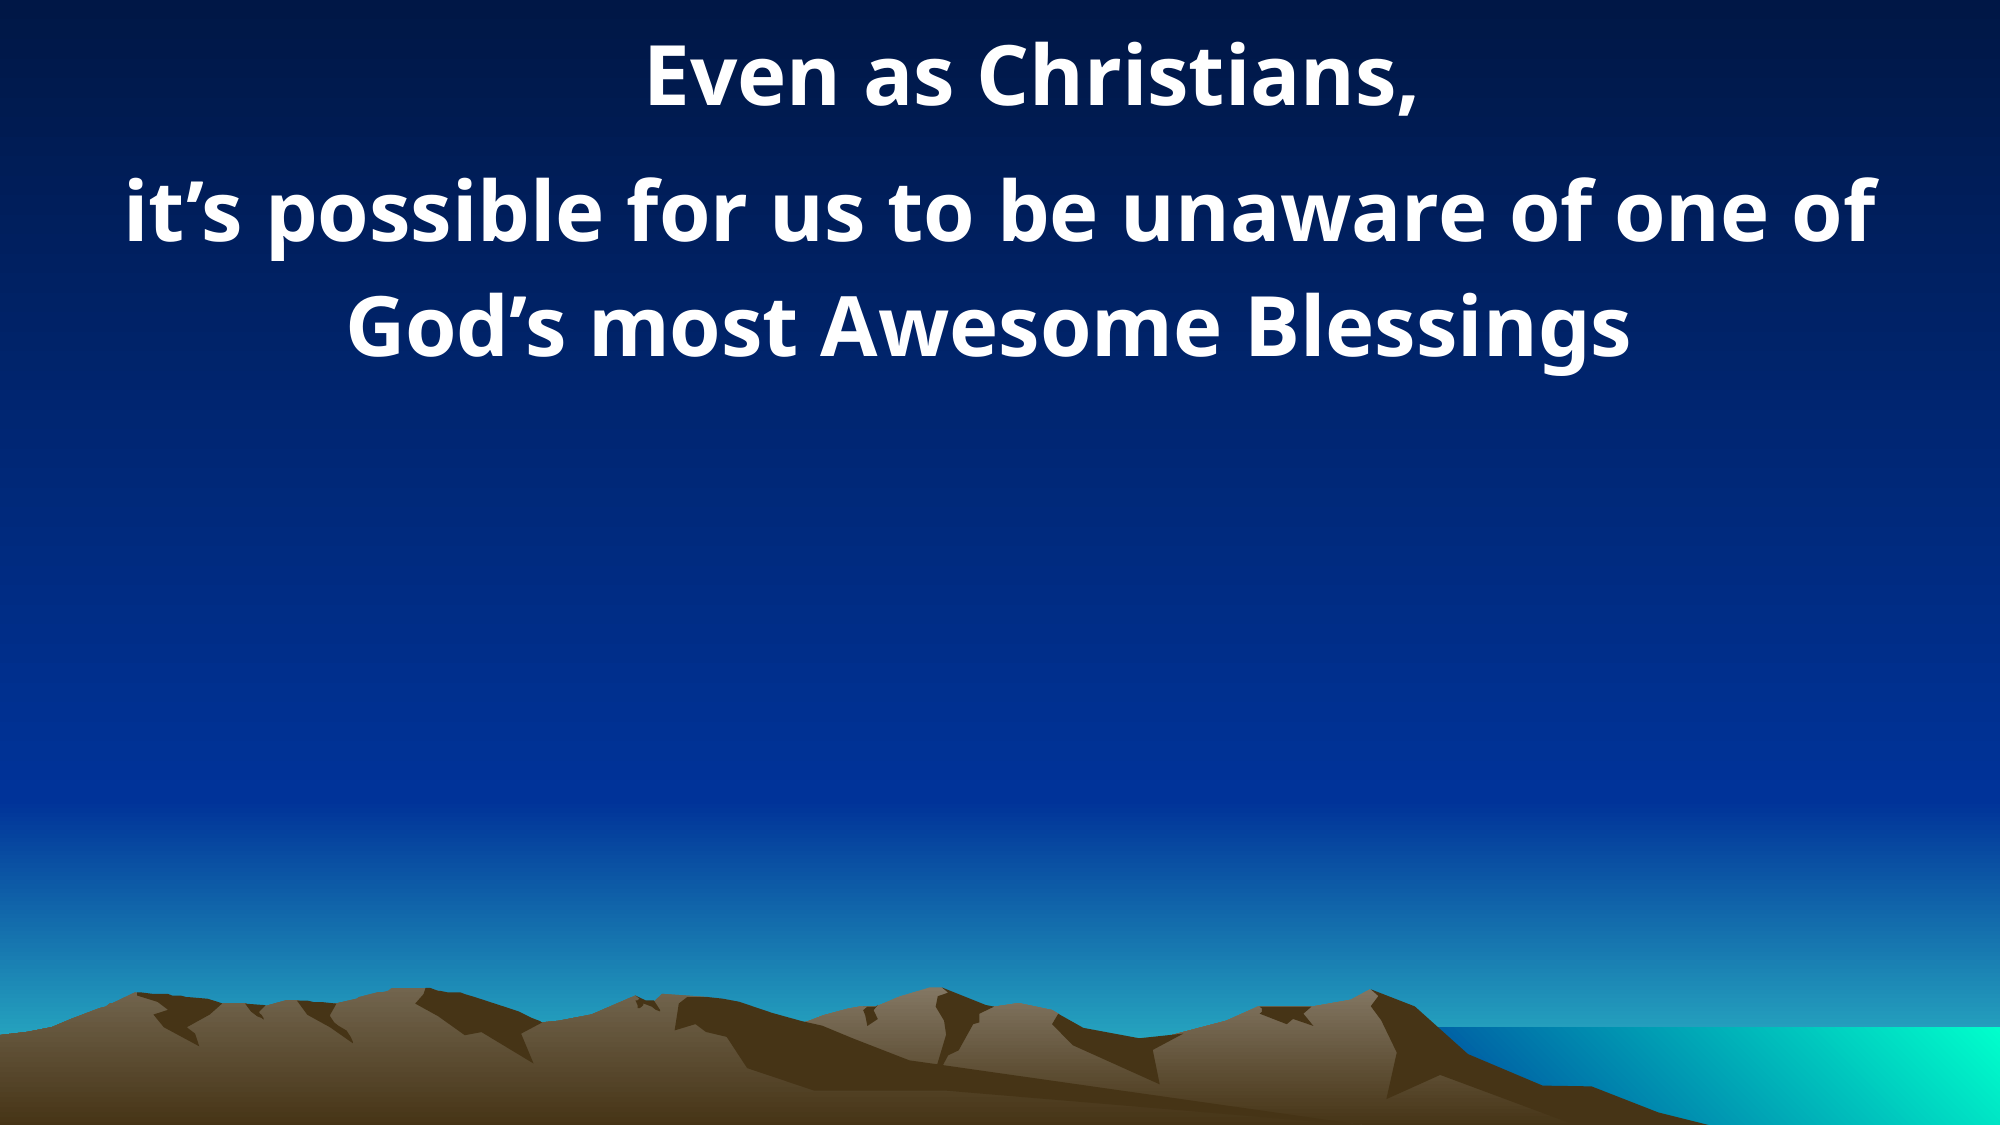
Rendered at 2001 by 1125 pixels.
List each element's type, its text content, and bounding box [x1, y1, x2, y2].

text_box Even as Christians, it’s possible for us to be unaware of one of God’s most Awesome Blessings [0, 0, 2000, 988]
